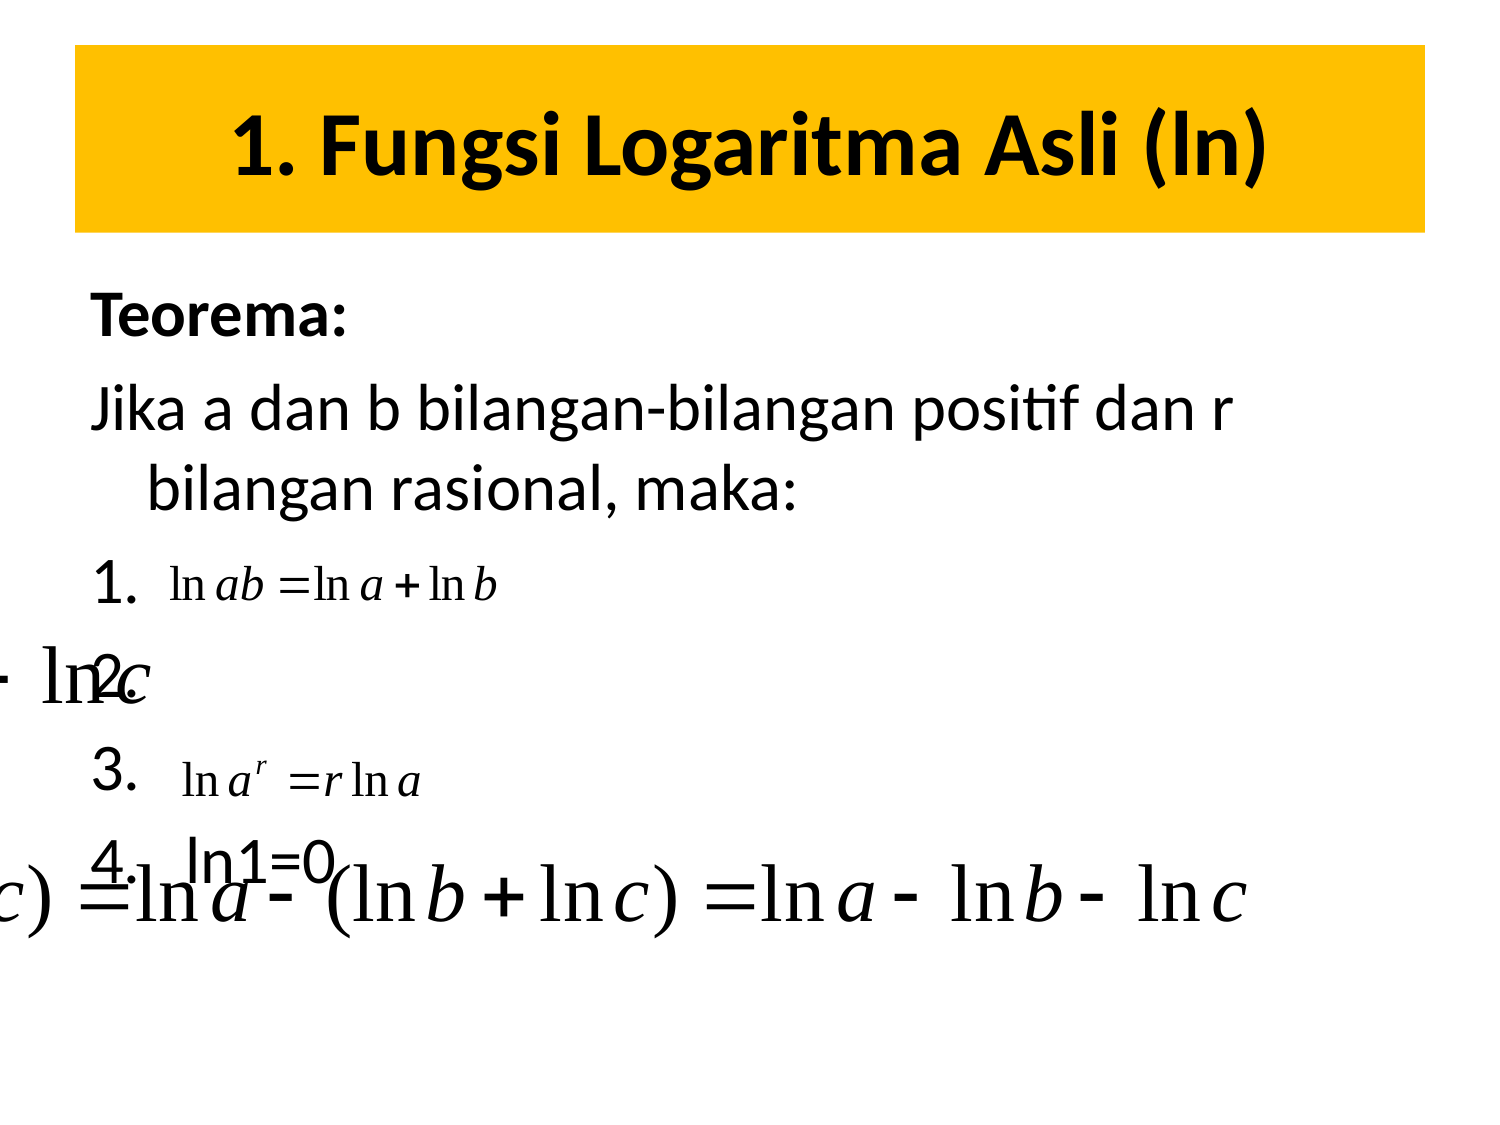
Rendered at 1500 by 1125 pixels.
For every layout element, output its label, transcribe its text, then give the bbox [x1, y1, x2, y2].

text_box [0, 359, 1258, 999]
list Teorema: Jika a dan b bilangan-bilangan positif dan r bilangan rasional, maka: 1. 2. 3. 4. ln1=0 [75, 262, 1425, 1005]
title 1. Fungsi Logaritma Asli (ln) [75, 45, 1425, 233]
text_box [174, 742, 433, 809]
